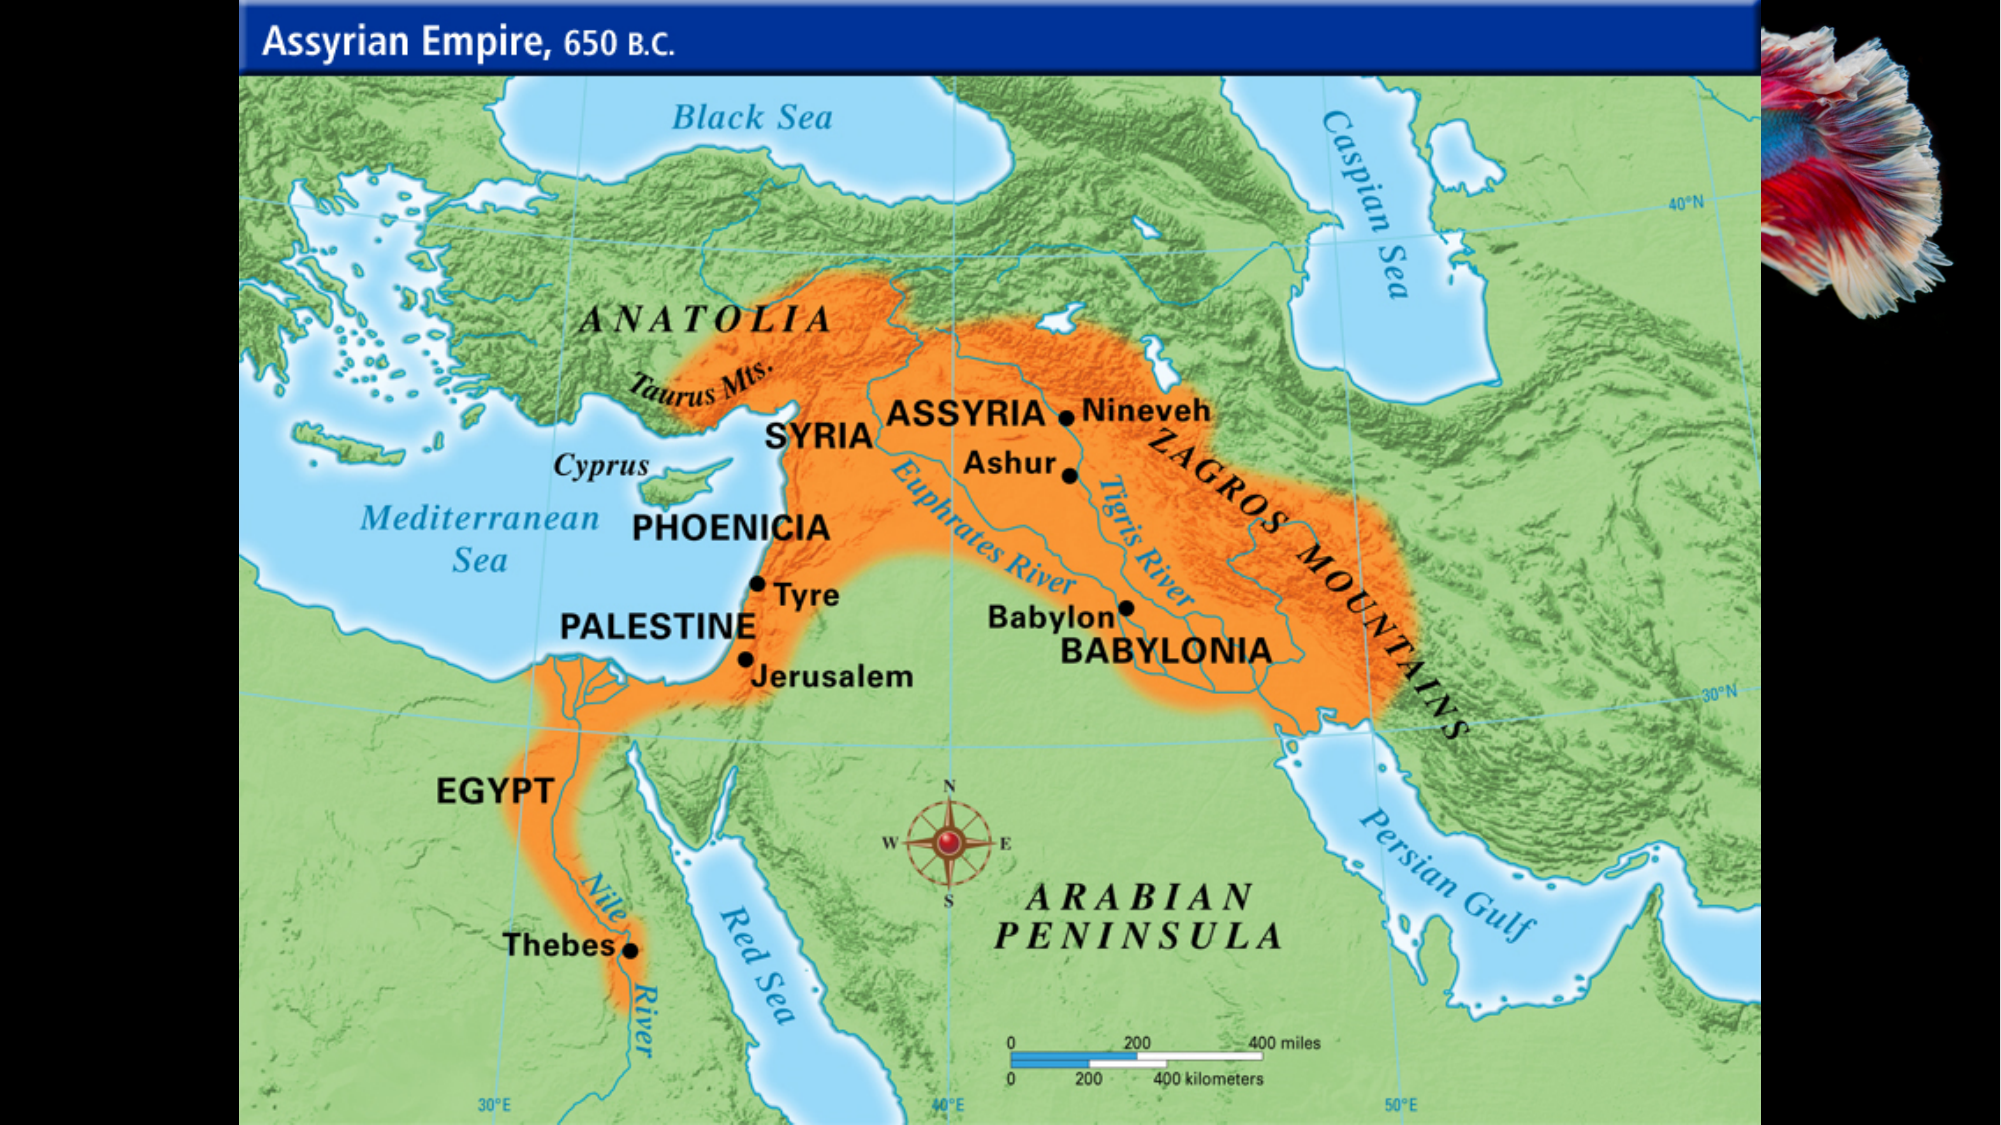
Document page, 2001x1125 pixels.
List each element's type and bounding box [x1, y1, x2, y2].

picture [0, 0, 239, 1125]
list [239, 0, 1761, 1125]
picture [1761, 0, 2001, 1125]
